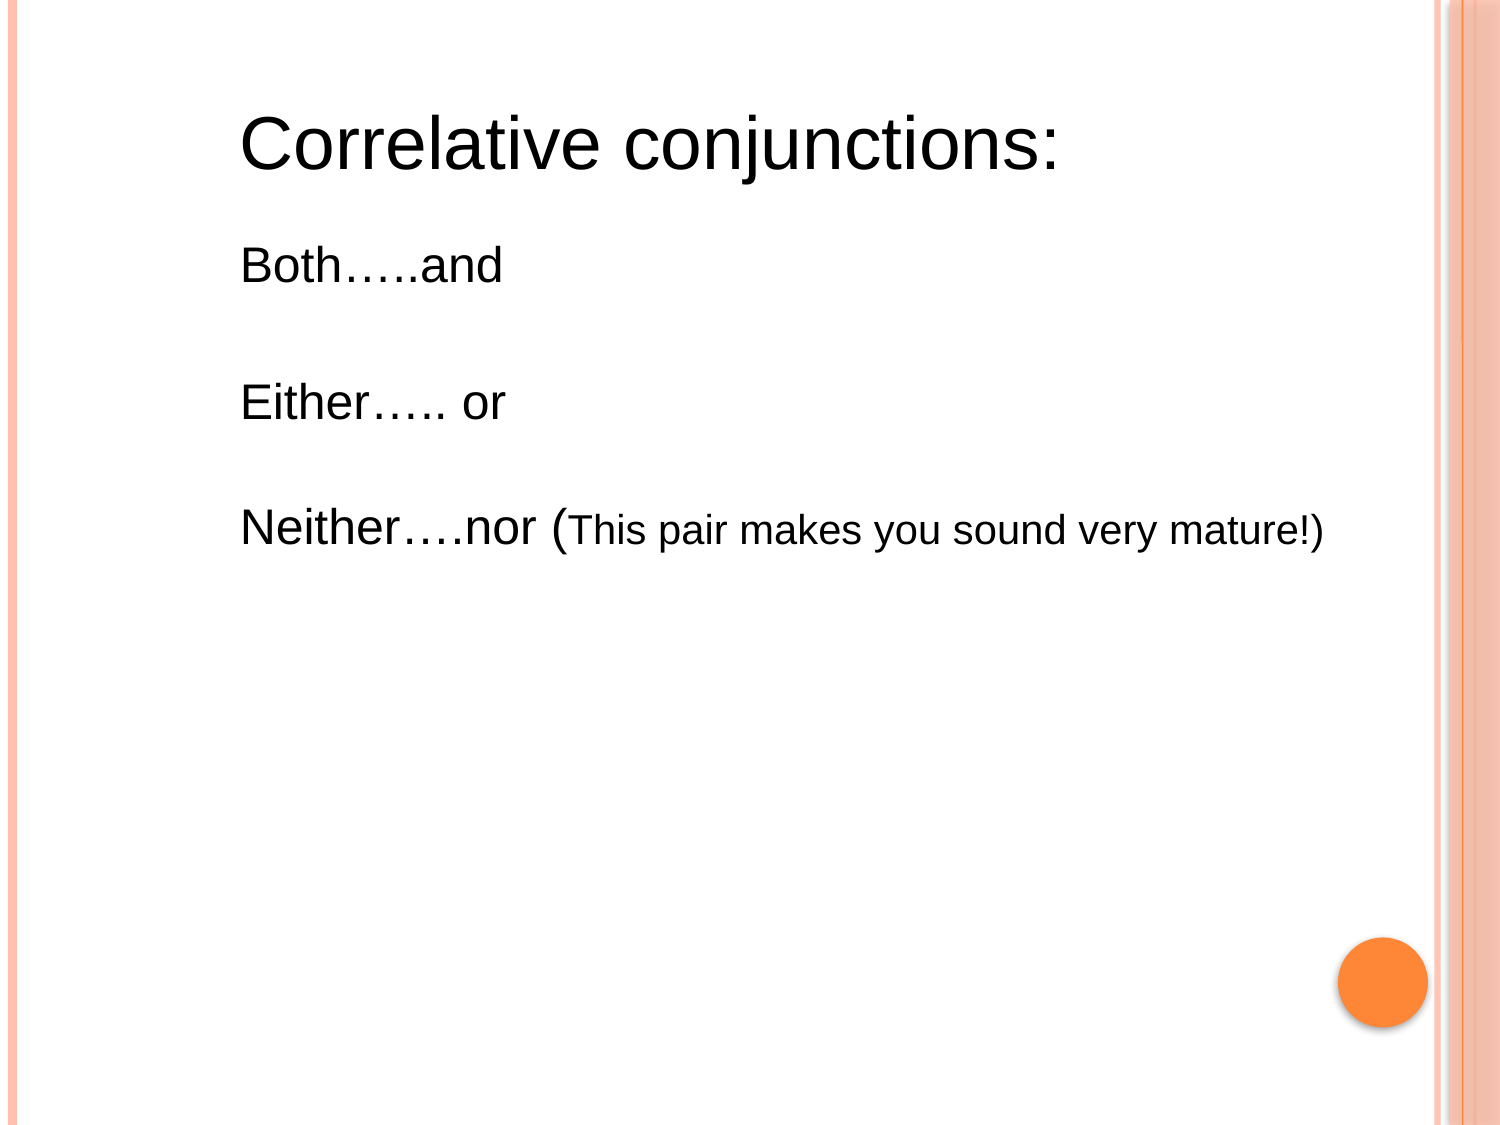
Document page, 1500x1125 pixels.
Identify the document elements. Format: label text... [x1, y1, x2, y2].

text_box Correlative conjunctions: [224, 87, 1338, 193]
text_box Both…..and [225, 224, 1150, 300]
text_box Either….. or [225, 362, 1225, 438]
text_box Neither….nor (This pair makes you sound very mature!) [225, 487, 1463, 563]
